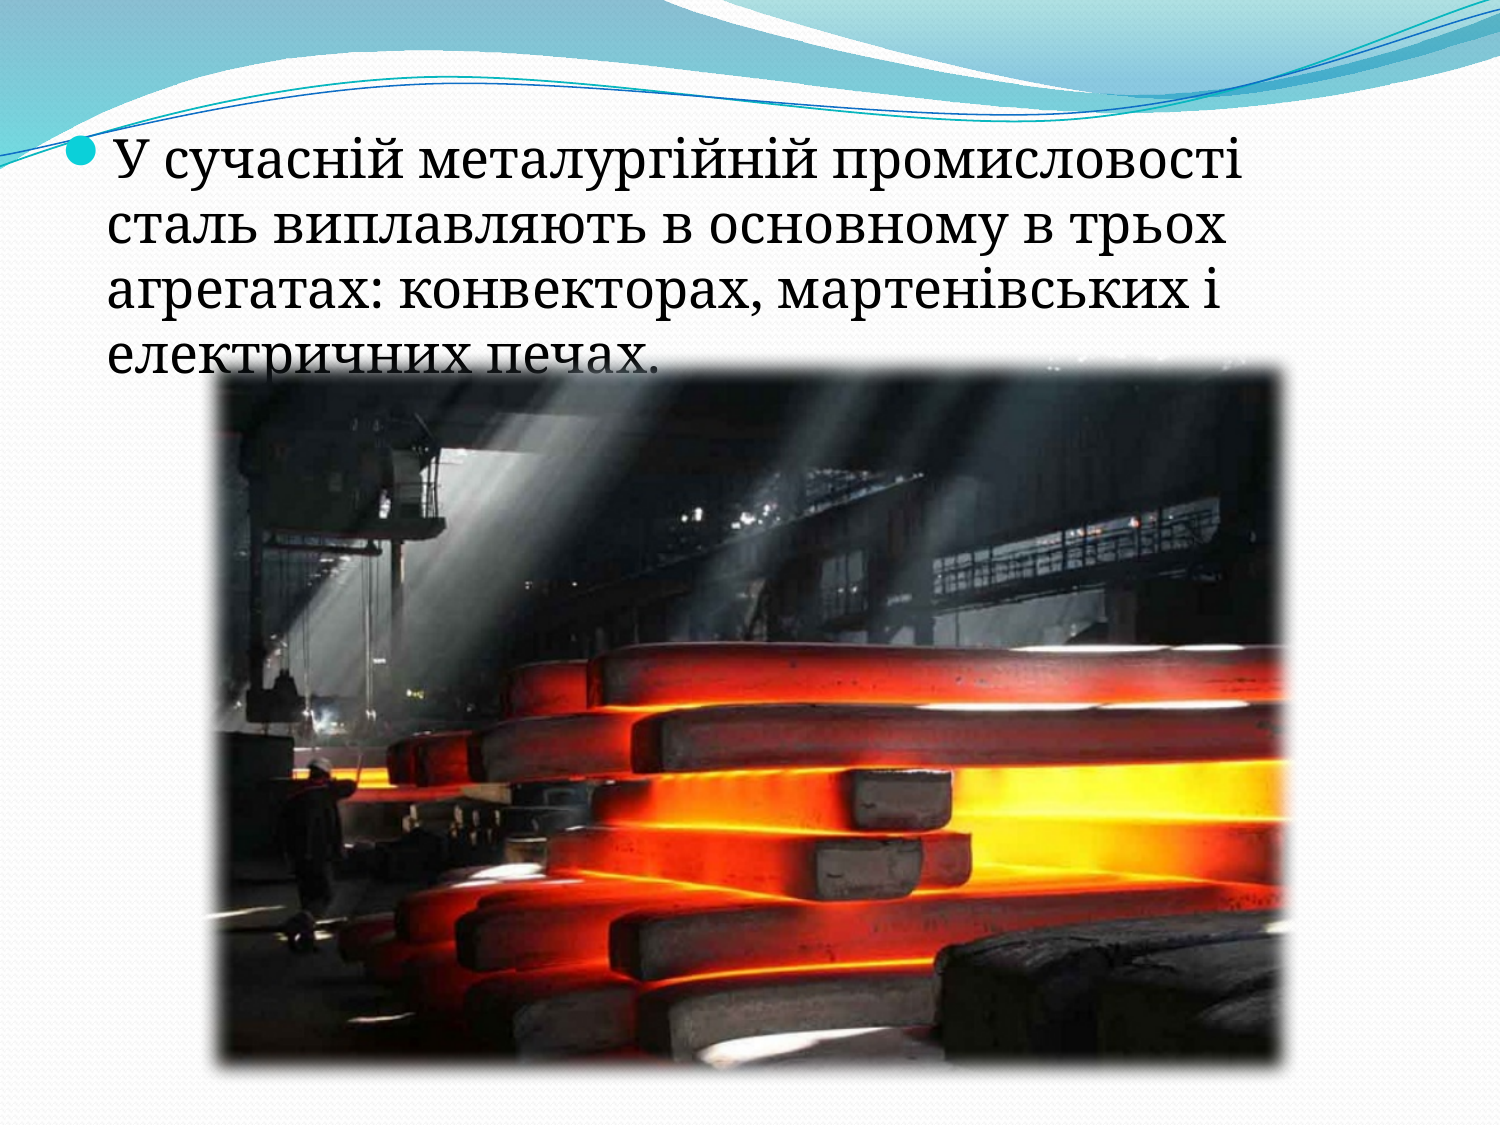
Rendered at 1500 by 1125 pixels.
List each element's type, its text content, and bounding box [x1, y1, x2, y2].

list У сучасній металургійній промисловості сталь виплавляють в основному в трьох агрегатах: конвекторах, мартенівських і електричних печах. [46, 117, 1414, 339]
picture [198, 351, 1301, 1086]
